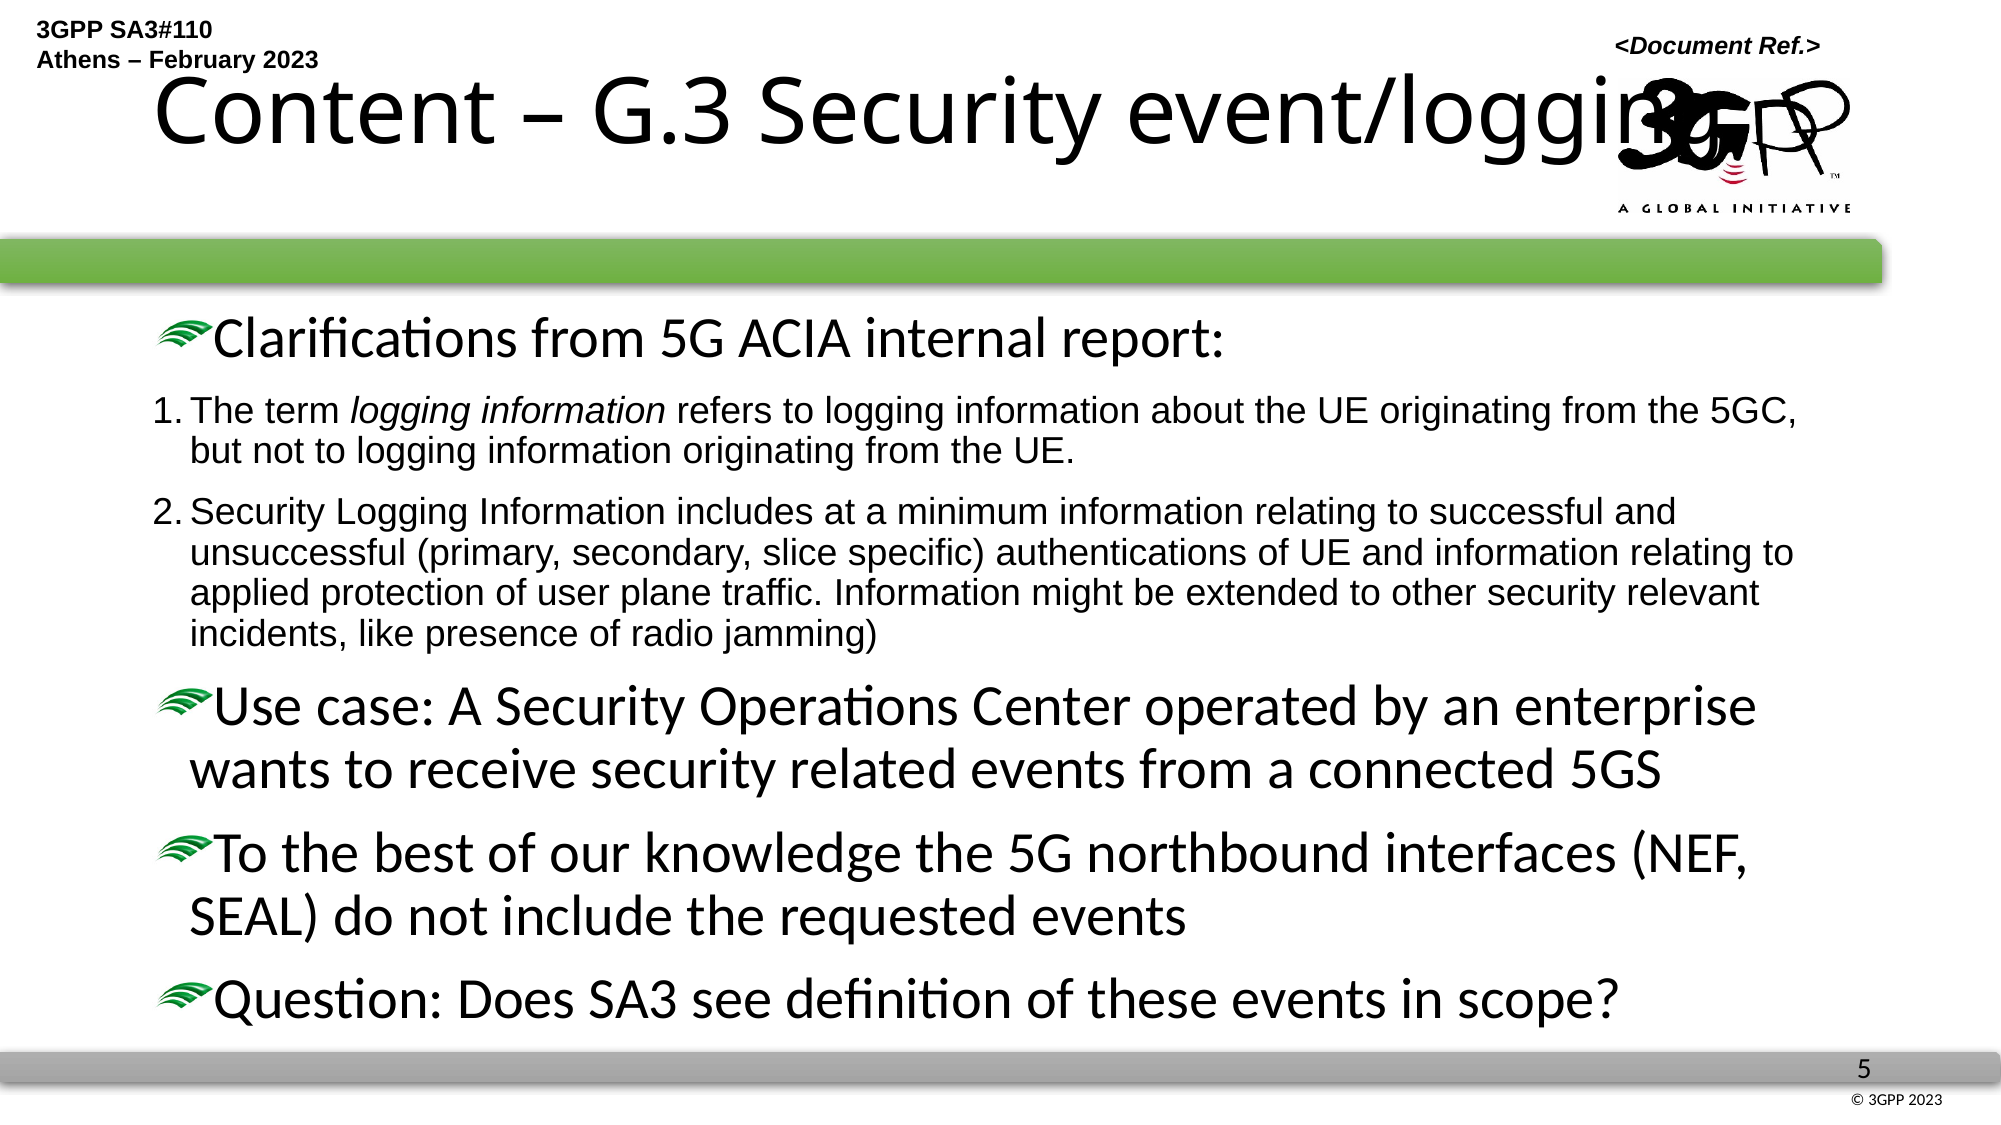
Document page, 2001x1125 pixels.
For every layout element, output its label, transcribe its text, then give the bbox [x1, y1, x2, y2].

picture [152, 682, 215, 724]
picture [152, 829, 215, 871]
list Clarifications from 5G ACIA internal report: The term logging information refers to logging information about the UE originating from the 5GC, but not to logging information originating from the UE. Security Logging Information includes at a minimum information relating to successful and unsuccessful (primary, secondary, slice specific) authentications of UE and information relating to applied protection of user plane traffic. Information might be extended to other security relevant incidents, like presence of radio jamming) Use case: A Security Operations Center operated by an enterprise wants to receive security related events from a connected 5GS To the best of our knowledge the 5G northbound interfaces (NEF, SEAL) do not include the requested events Question: Does SA3 see definition of these events in scope? [137, 299, 1863, 1014]
picture [152, 314, 215, 356]
title Content – G.3 Security event/logging [137, 59, 1863, 278]
picture [152, 976, 215, 1017]
